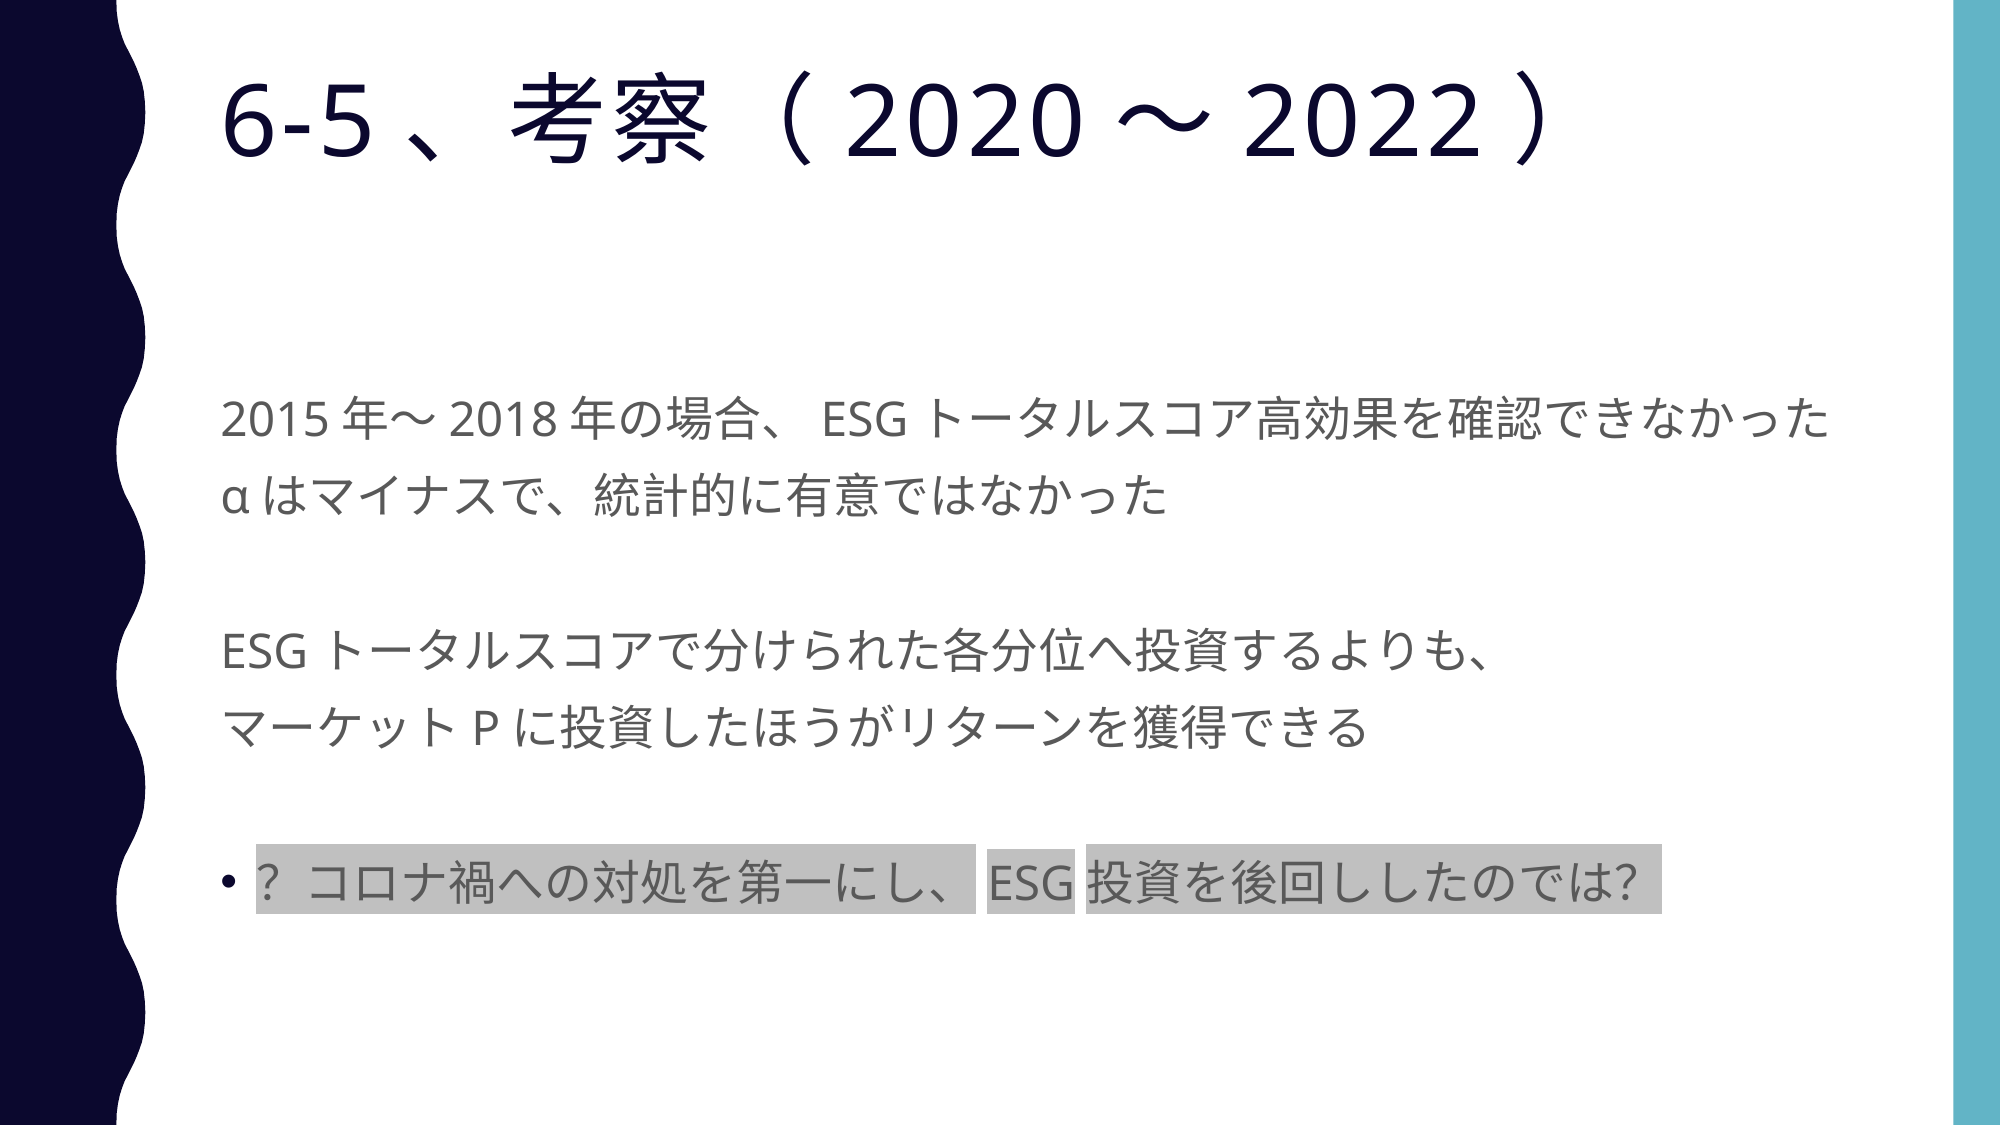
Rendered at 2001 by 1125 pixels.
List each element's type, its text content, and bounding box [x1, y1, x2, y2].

title 6-5、考察（2020〜2022） [205, 62, 1875, 308]
list 2015年〜2018年の場合、ESGトータルスコア高効果を確認できなかった αはマイナスで、統計的に有意ではなかった ESGトータルスコアで分けられた各分位へ投資するよりも、 マーケットPに投資したほうがリターンを獲得できる ？コロナ禍への対処を第一にし、ESG投資を後回ししたのでは？ [205, 375, 1875, 965]
